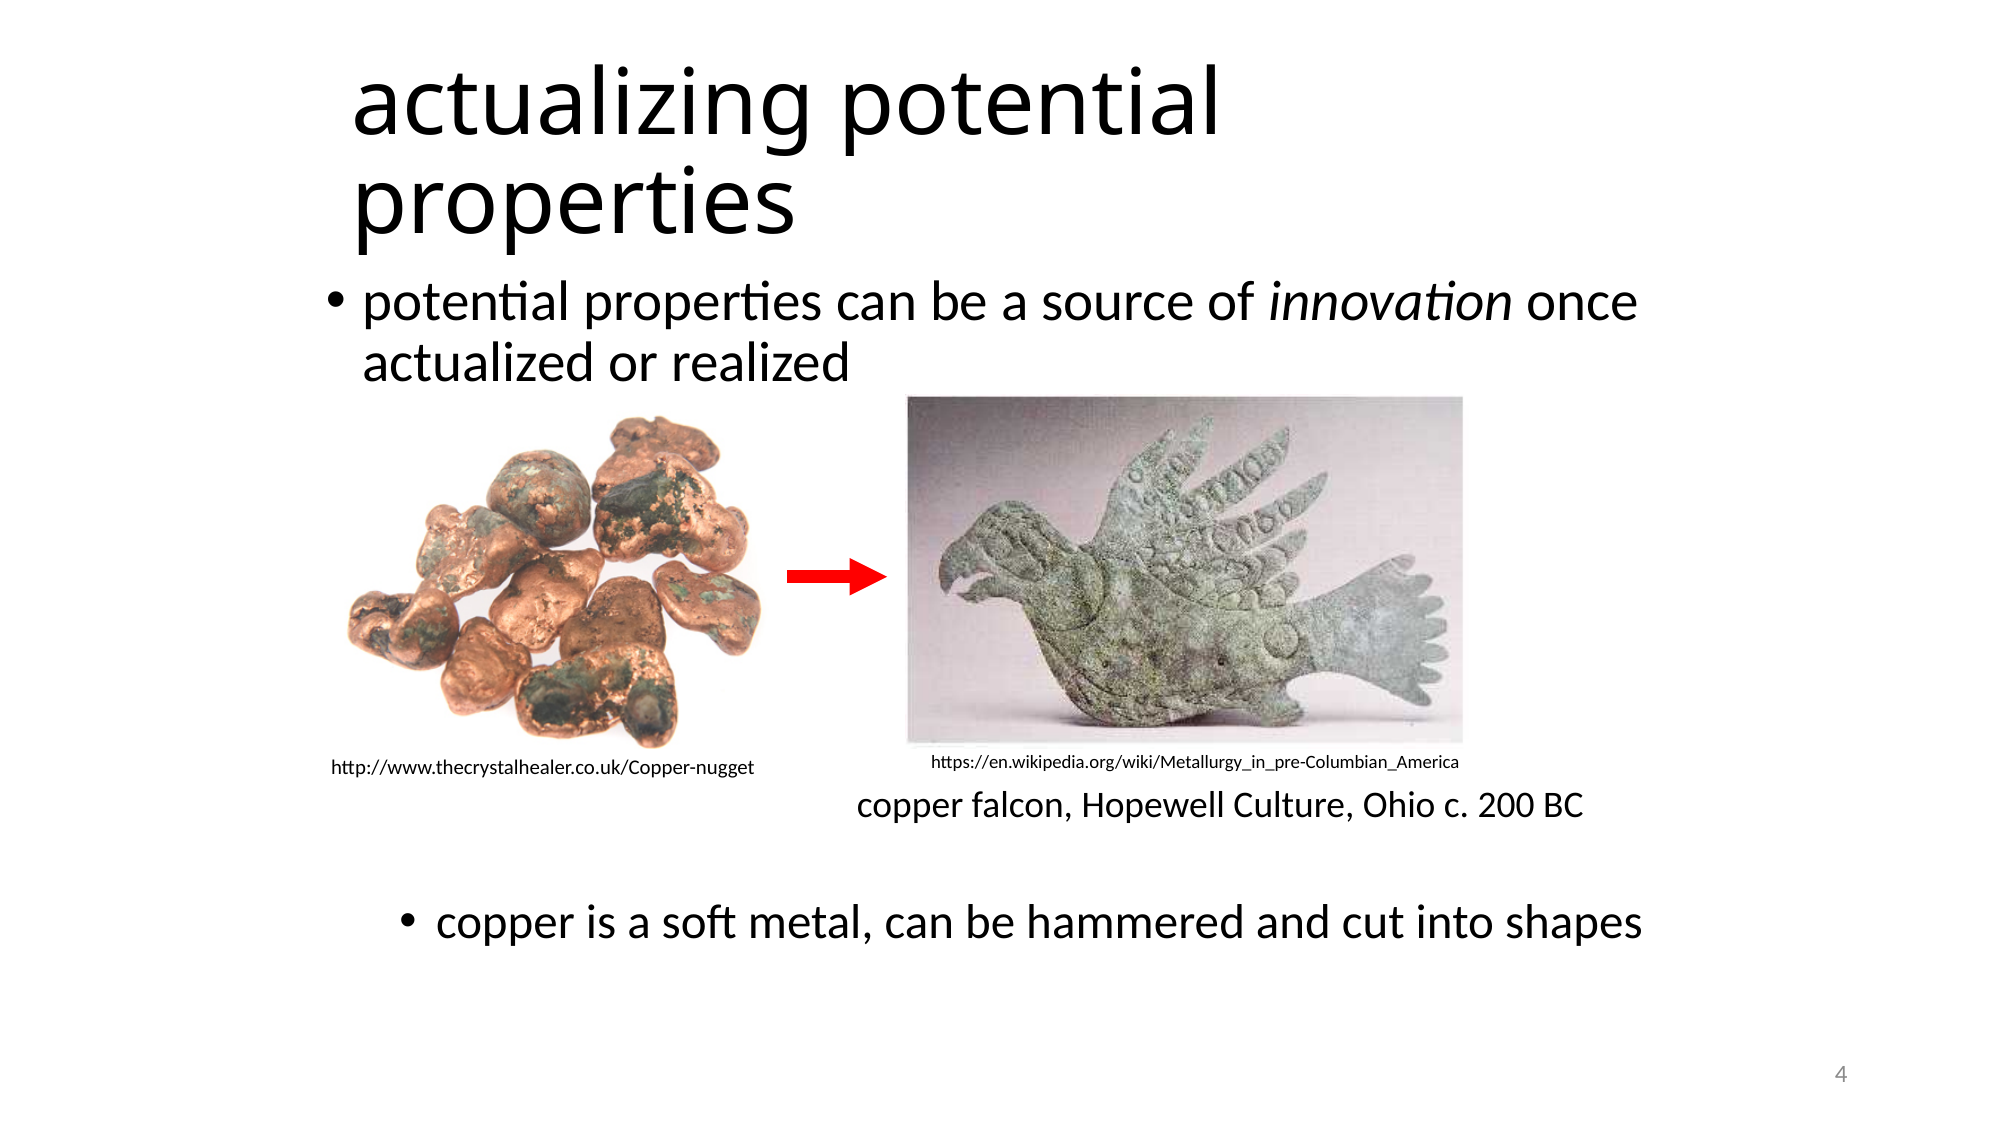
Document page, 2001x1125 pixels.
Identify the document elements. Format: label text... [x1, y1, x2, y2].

list potential properties can be a source of innovation once actualized or realized copper is a soft metal, can be hammered and cut into shapes [310, 263, 1661, 1007]
text_box http://www.thecrystalhealer.co.uk/Copper-nugget [316, 746, 770, 786]
picture [327, 404, 779, 749]
text_box https://en.wikipedia.org/wiki/Metallurgy_in_pre-Columbian_America [916, 742, 1474, 772]
picture [905, 394, 1469, 749]
text_box copper falcon, Hopewell Culture, Ohio c. 200 BC [842, 772, 1600, 833]
title actualizing potential properties [336, 45, 1631, 263]
slide_number 4 [1412, 1042, 1863, 1103]
